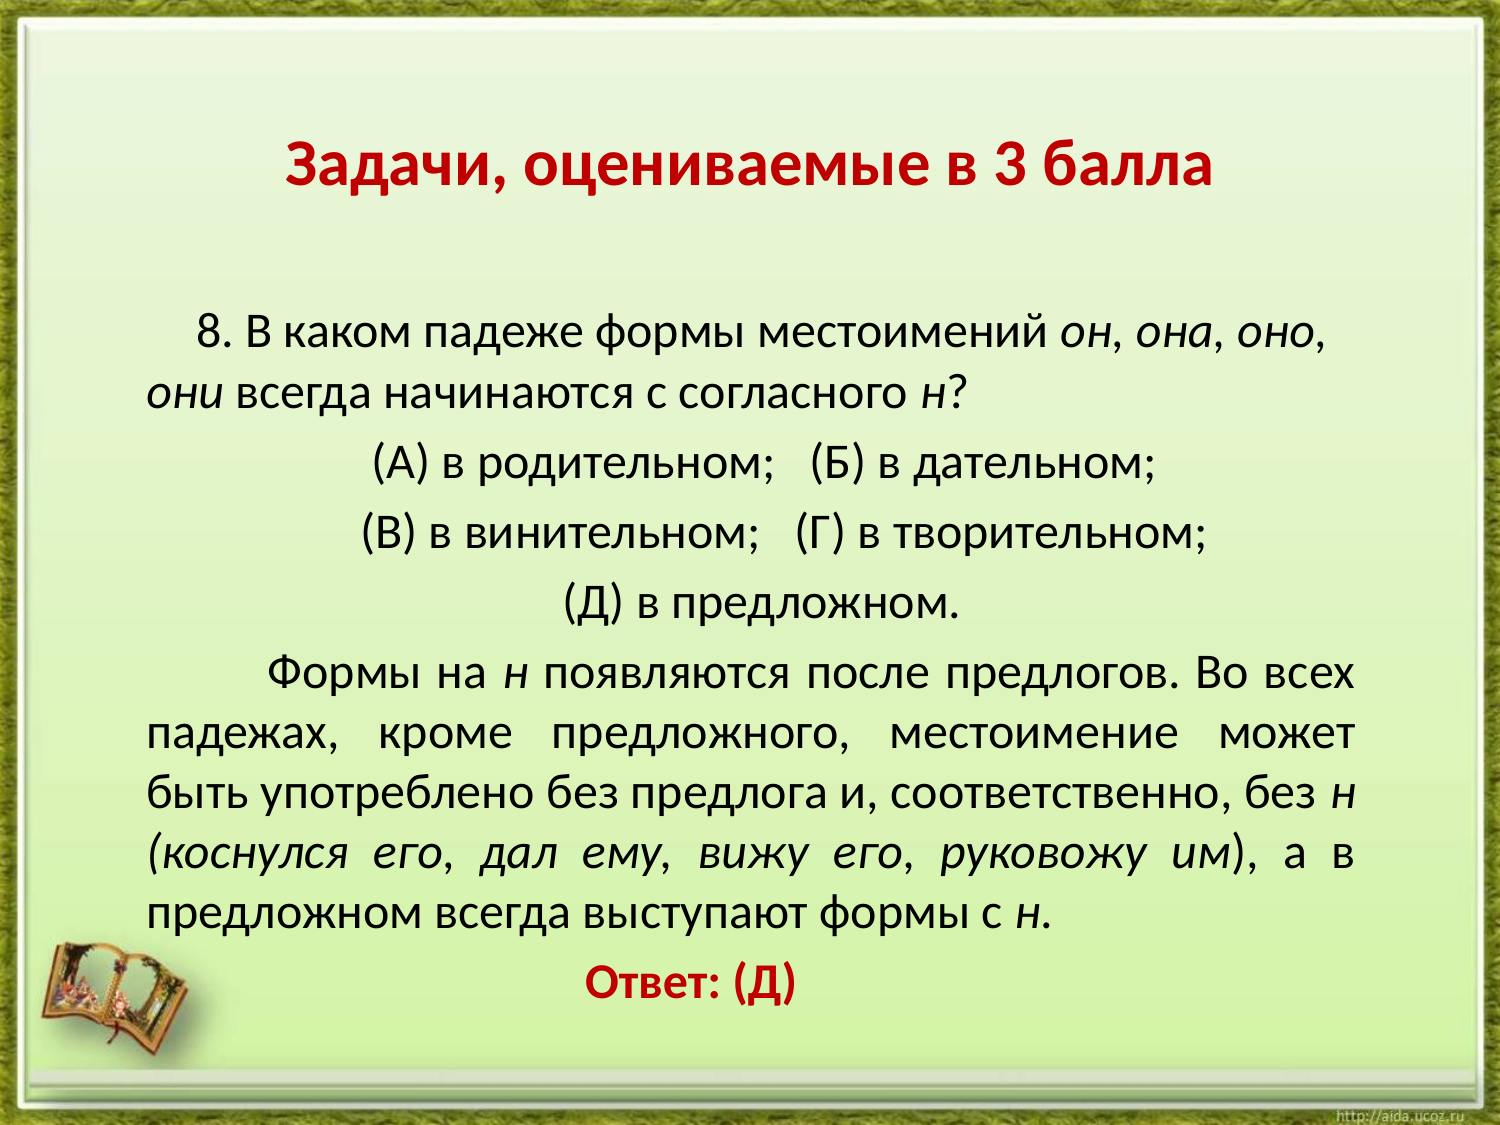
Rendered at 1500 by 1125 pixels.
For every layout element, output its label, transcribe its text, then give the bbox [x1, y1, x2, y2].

list 8. В каком падеже формы местоимений он, она, оно, они всегда начинаются с согласного н? (А) в родительном; (Б) в дательном; (В) в винительном; (Г) в творительном; (Д) в предложном. Формы на н появляются после предлогов. Во всех падежах, кроме предложного, местоимение может быть употреблено без предлога и, соответственно, без н (коснулся его, дал ему, вижу его, руковожу им), а в предложном всегда выступают формы с н. Ответ: (Д) [74, 280, 1372, 1044]
title Задачи, оцениваемые в 3 балла [74, 70, 1426, 247]
picture [0, 0, 1500, 1125]
